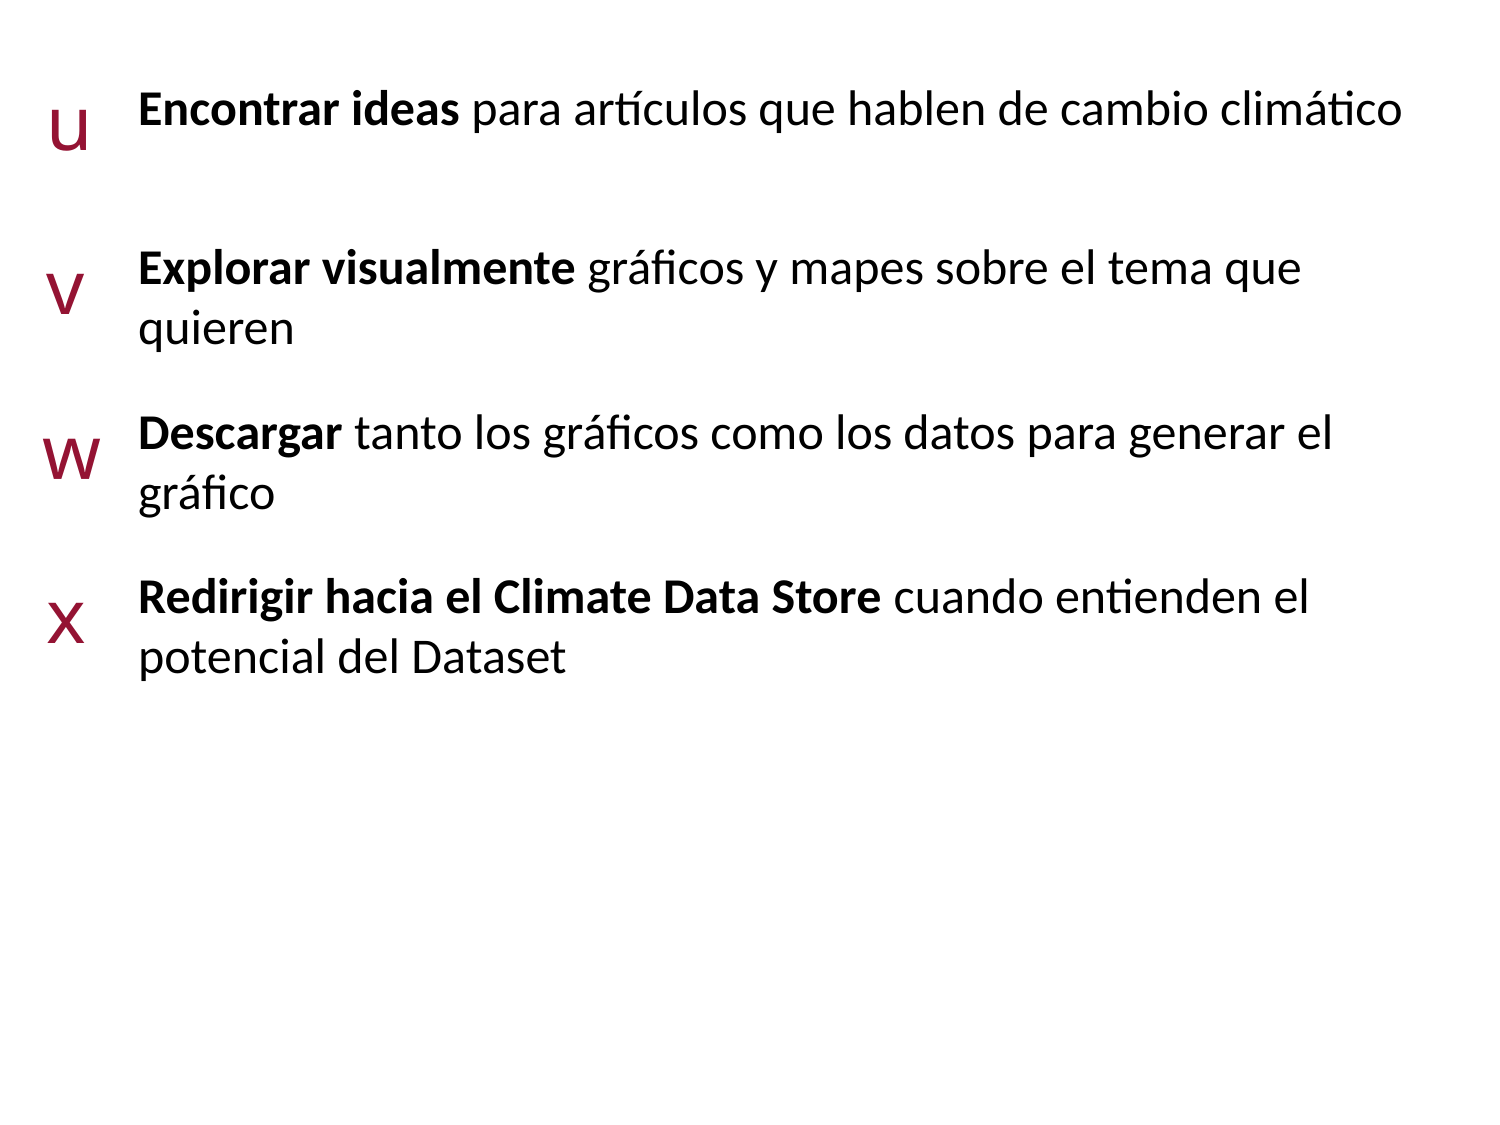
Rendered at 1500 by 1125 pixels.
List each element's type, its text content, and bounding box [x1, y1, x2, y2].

text_box Encontrar ideas para artículos que hablen de cambio climático [141, 68, 1462, 143]
text_box Descargar tanto los gráficos como los datos para generar el gráfico [123, 391, 1462, 527]
text_box w [28, 396, 137, 502]
text_box Explorar visualmente gráficos y mapes sobre el tema que quieren [123, 227, 1462, 362]
text_box Redirigir hacia el Climate Data Store cuando entienden el potencial del Dataset [123, 556, 1462, 692]
text_box v [31, 232, 141, 337]
text_box x [31, 561, 141, 667]
text_box u [31, 68, 141, 173]
